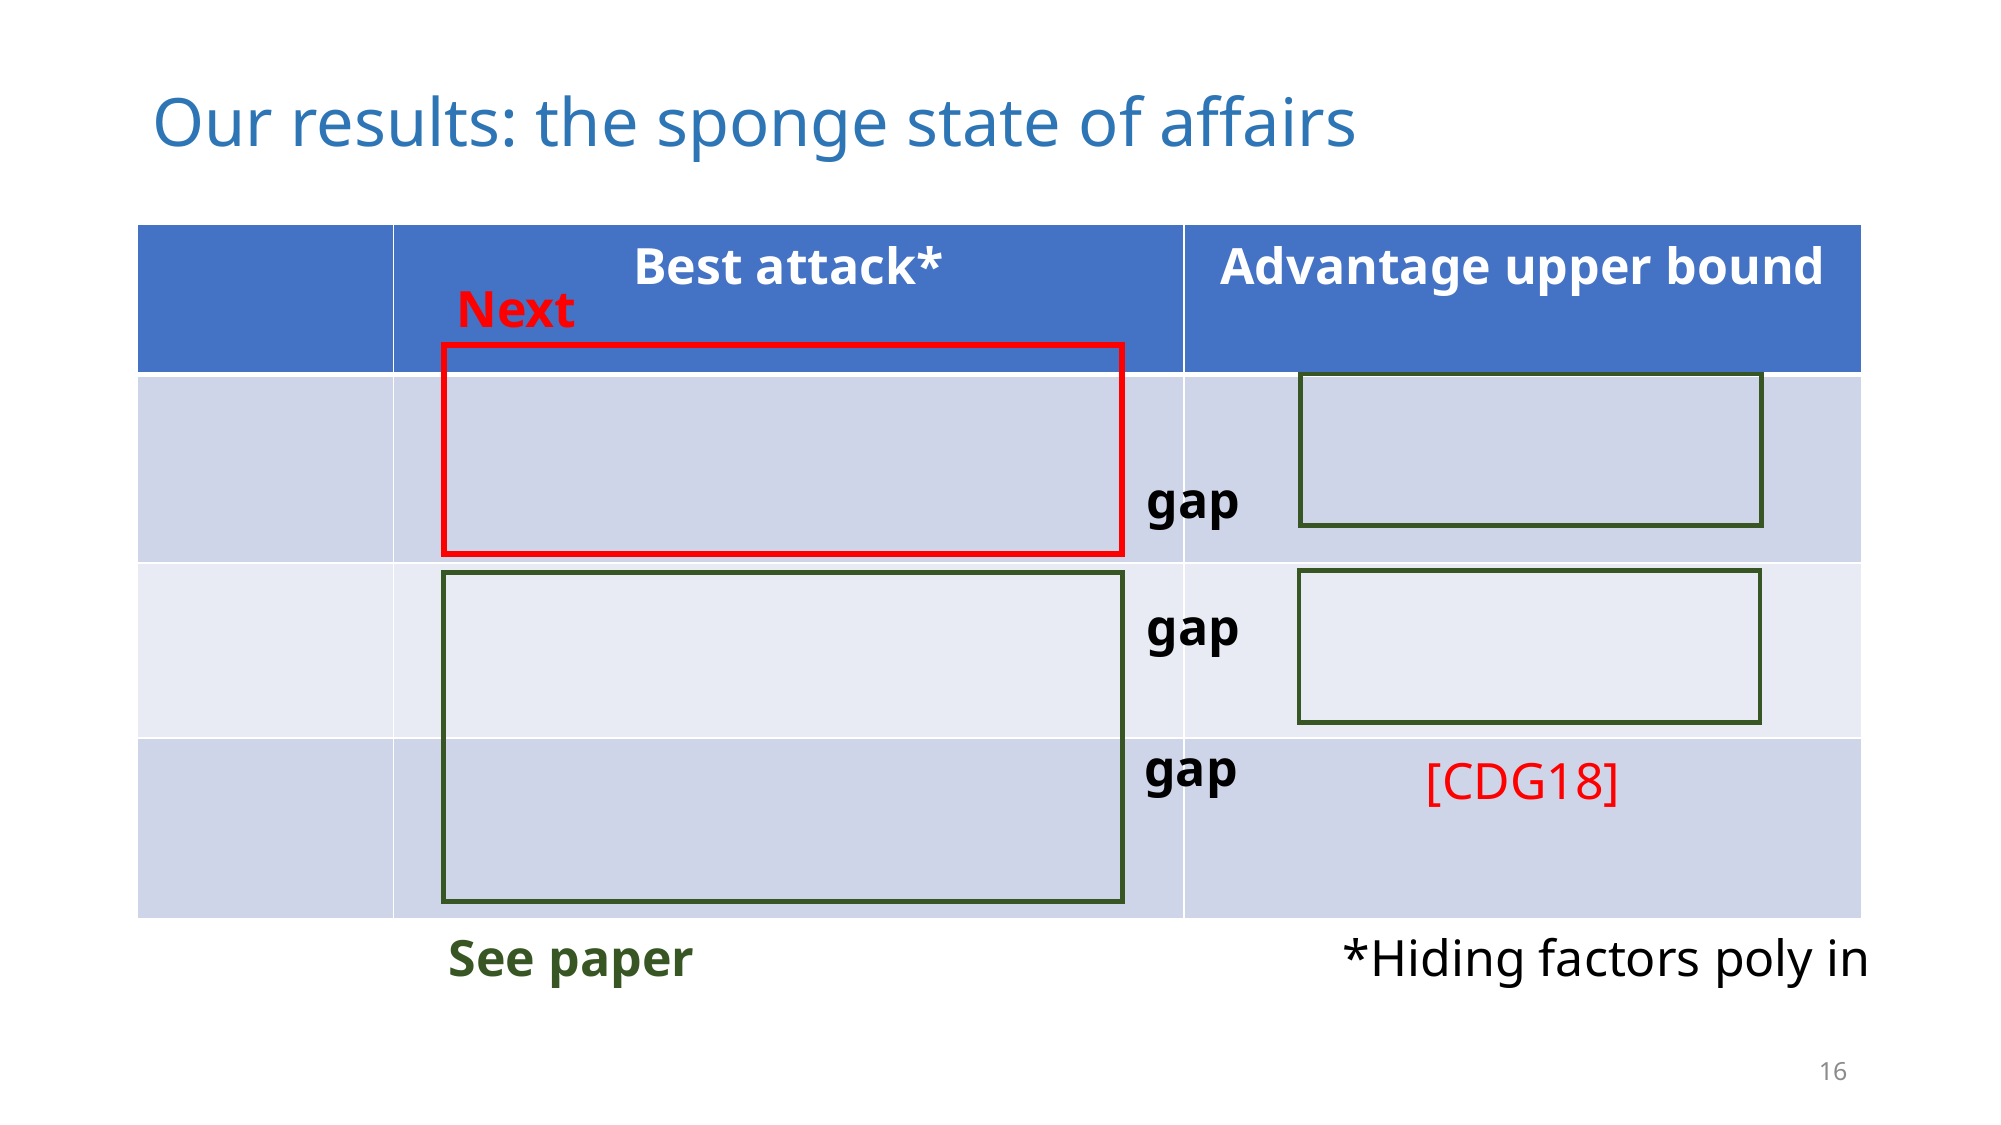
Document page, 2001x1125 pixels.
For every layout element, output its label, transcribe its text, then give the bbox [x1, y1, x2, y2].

text_box gap [1129, 729, 1253, 805]
text_box [443, 571, 1123, 902]
slide_number 16 [1412, 1042, 1863, 1103]
text_box gap [1131, 460, 1255, 536]
text_box [443, 344, 1123, 555]
text_box [1299, 373, 1762, 527]
text_box Next [441, 269, 592, 345]
text_box See paper [434, 918, 710, 994]
title Our results: the sponge state of affairs [137, 59, 1863, 190]
text_box [1298, 569, 1761, 723]
text_box gap [1131, 588, 1255, 663]
